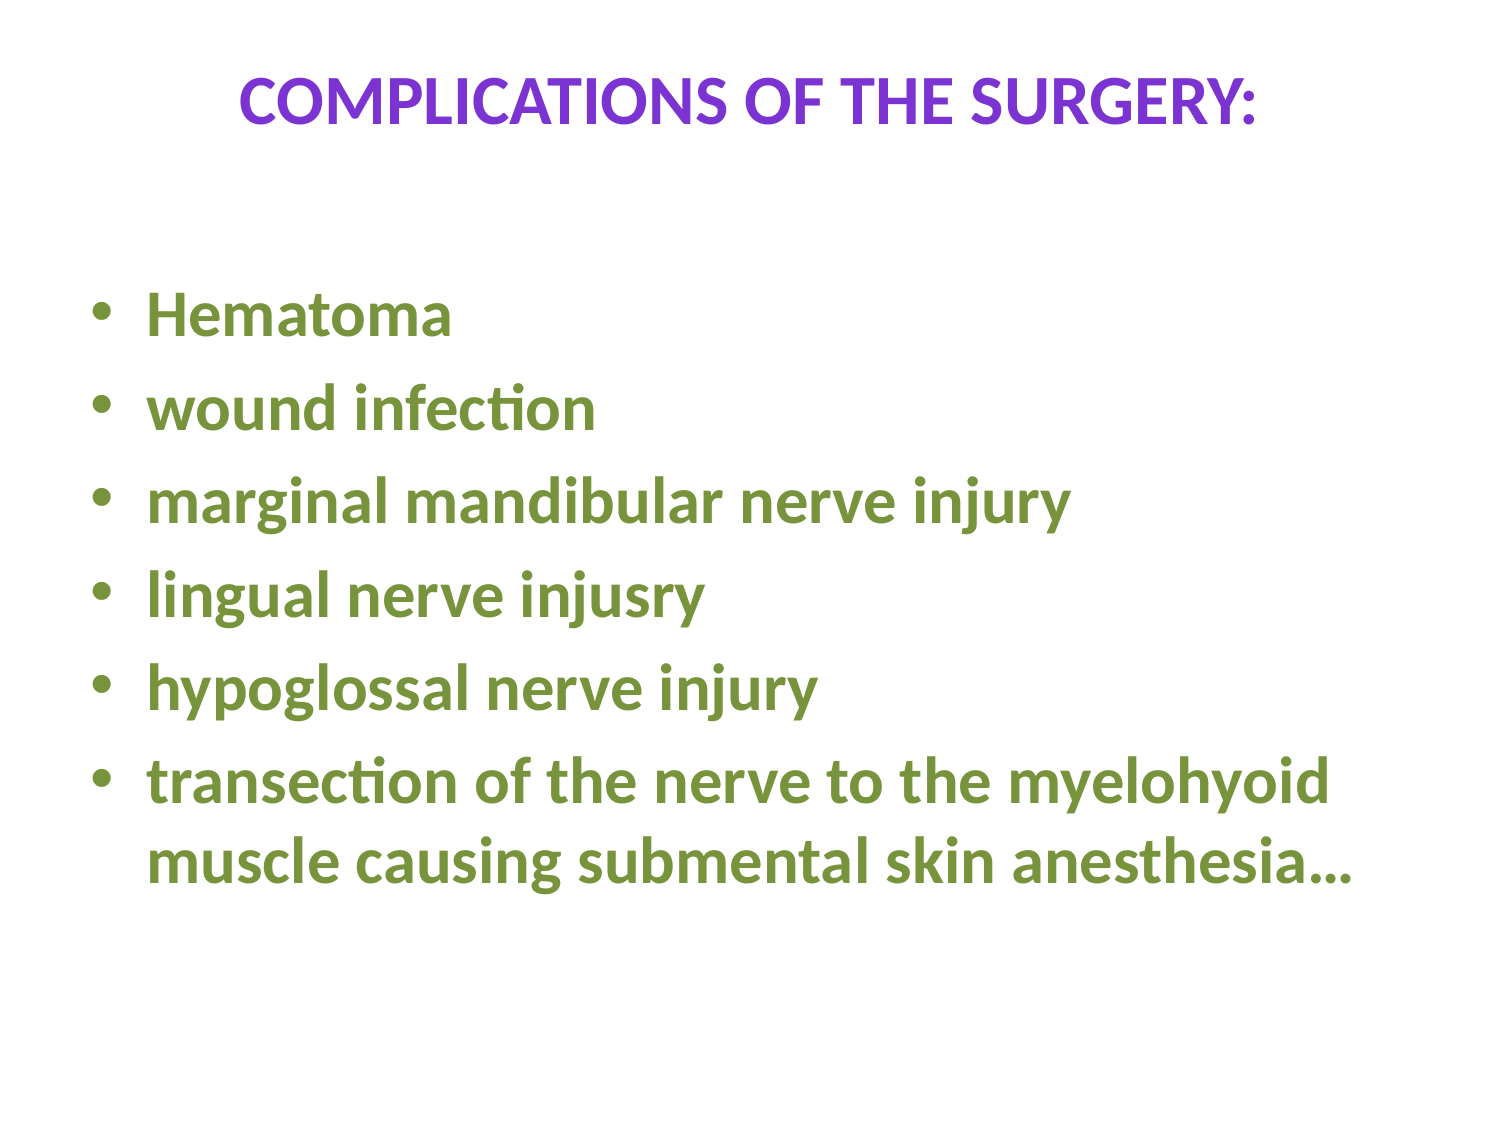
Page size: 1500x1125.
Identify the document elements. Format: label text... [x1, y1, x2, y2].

title Complications of the surgery: [75, 45, 1425, 233]
list Hematoma wound infection marginal mandibular nerve injury lingual nerve injusry hypoglossal nerve injury transection of the nerve to the myelohyoid muscle causing submental skin anesthesia… [75, 262, 1425, 1005]
